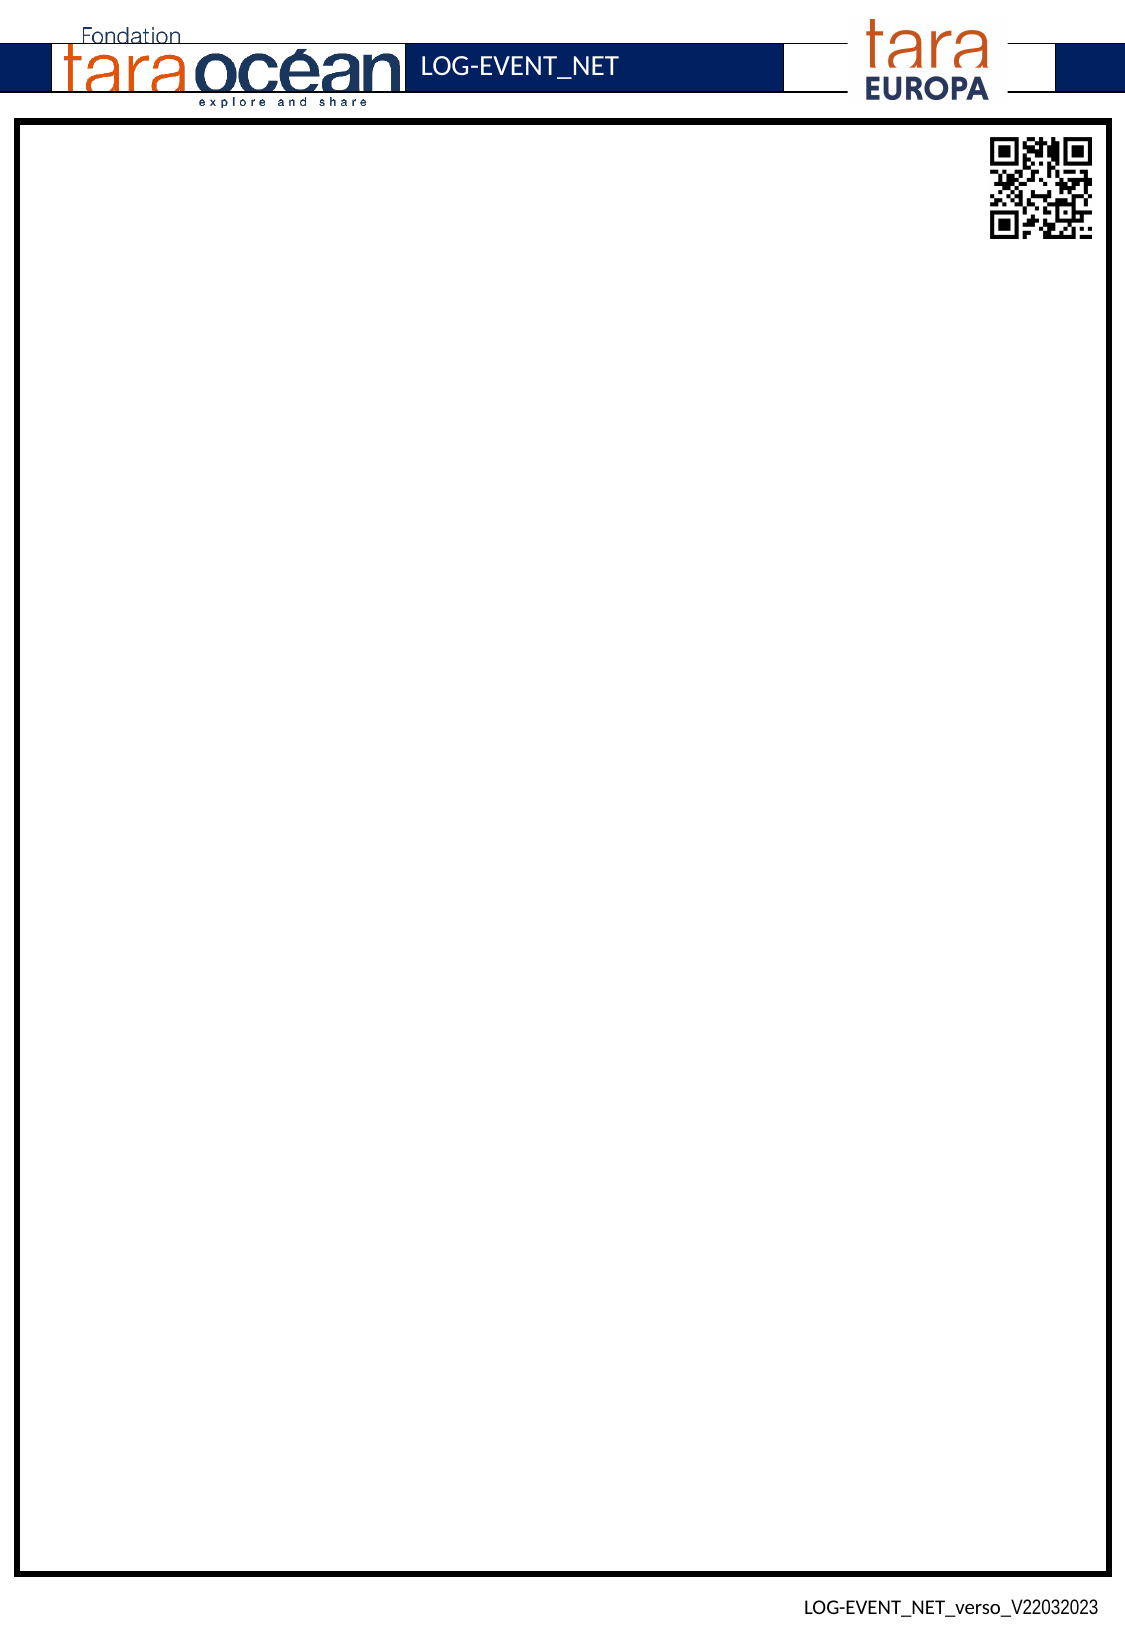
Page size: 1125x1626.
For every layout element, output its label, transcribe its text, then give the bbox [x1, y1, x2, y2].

table_header LOG-EVENT_NET [406, 44, 783, 91]
table_header [784, 44, 842, 91]
text_box [16, 121, 1110, 1575]
table_header [1056, 44, 1125, 91]
text_box LOG-EVENT_NET_verso_V22032023 [659, 1585, 1114, 1625]
table_header [52, 44, 58, 91]
table_header [1011, 44, 1055, 91]
picture [847, 17, 1008, 106]
picture [63, 26, 400, 108]
picture [985, 132, 1097, 244]
table_header [0, 44, 51, 91]
